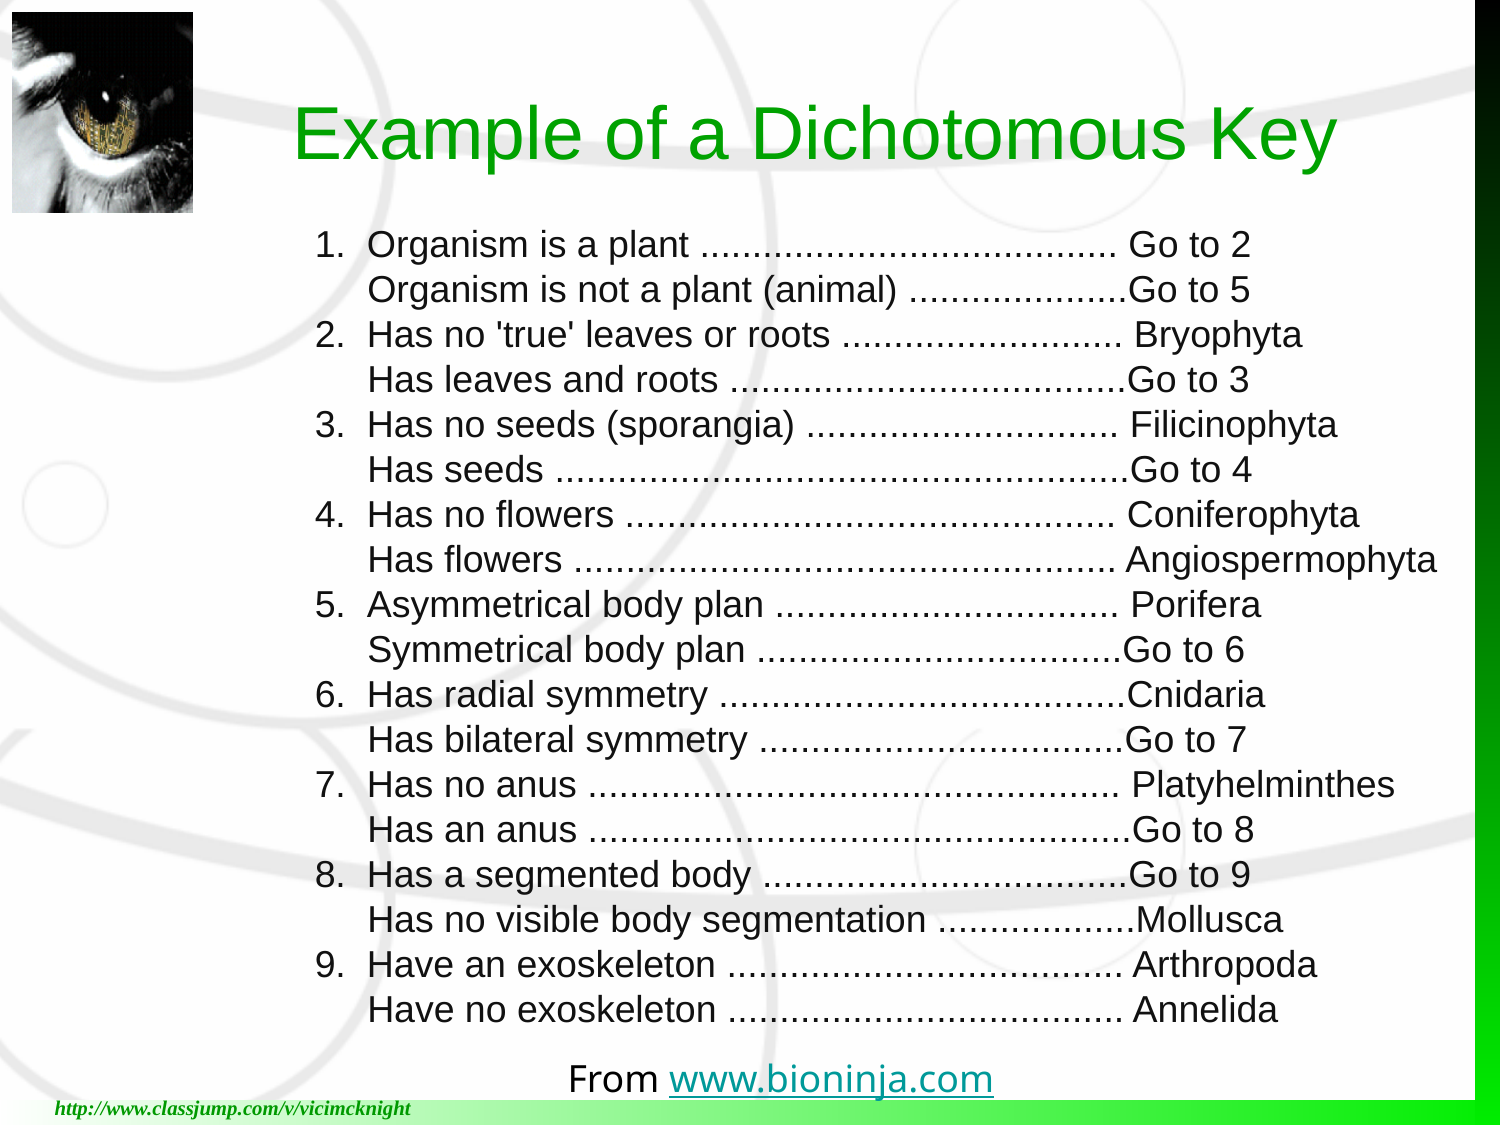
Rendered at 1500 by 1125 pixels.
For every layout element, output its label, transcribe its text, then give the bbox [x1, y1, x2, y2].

text_box From www.bioninja.com [205, 1047, 1356, 1114]
title Example of a Dichotomous Key [274, 24, 1357, 236]
text_box 1. Organism is a plant ........................................ Go to 2 Organism is not a plant (animal) .....................Go to 5 2. Has no 'true' leaves or roots ........................... Bryophyta Has leaves and roots ......................................Go to 3 3. Has no seeds (sporangia) .............................. Filicinophyta Has seeds .......................................................Go to 4 4. Has no flowers ............................................... Coniferophyta Has flowers .................................................... Angiospermophyta 5. Asymmetrical body plan ................................. Porifera Symmetrical body plan ...................................Go to 6 6. Has radial symmetry .......................................Cnidaria Has bilateral symmetry ...................................Go to 7 7. Has no anus ................................................... Platyhelminthes Has an anus ....................................................Go to 8 8. Has a segmented body ...................................Go to 9 Has no visible body segmentation ...................Mollusca 9. Have an exoskeleton ...................................... Arthropoda Have no exoskeleton ...................................... Annelida [299, 212, 1457, 1038]
picture [0, 0, 1475, 1100]
